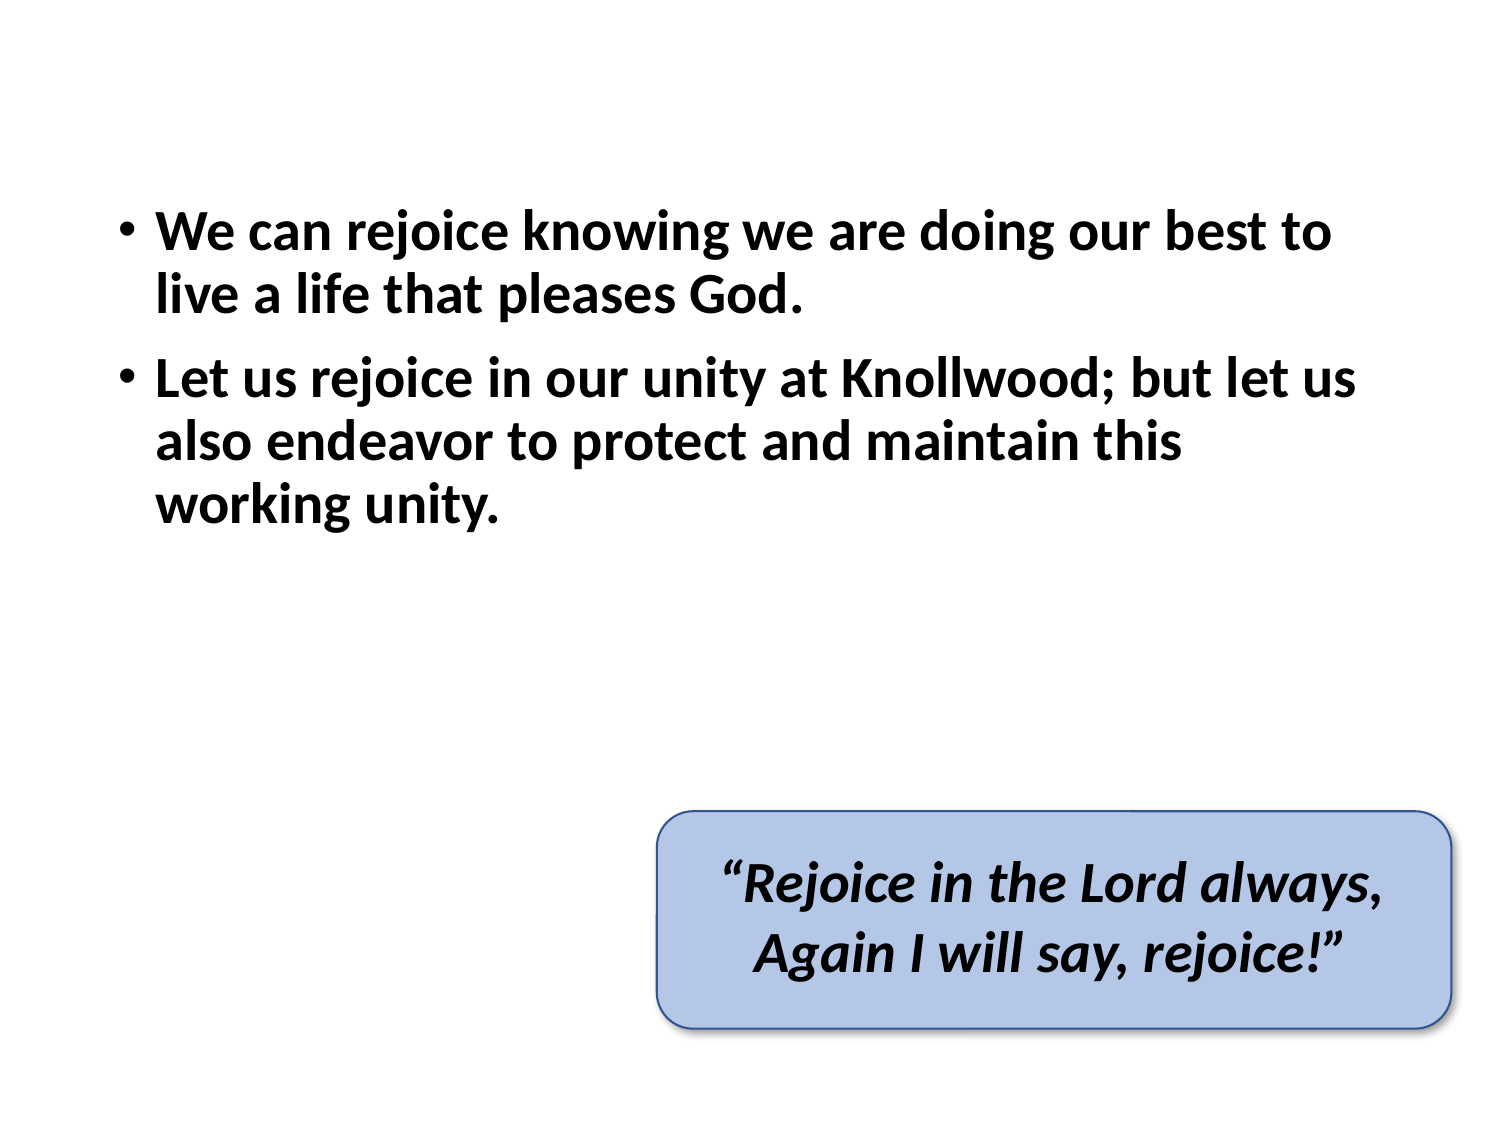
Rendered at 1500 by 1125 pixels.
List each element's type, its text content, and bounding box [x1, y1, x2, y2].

text_box “Rejoice in the Lord always, Again I will say, rejoice!” [695, 836, 1409, 991]
text_box [655, 810, 1453, 1030]
list We can rejoice knowing we are doing our best to live a life that pleases God. Let us rejoice in our unity at Knollwood; but let us also endeavor to protect and maintain this working unity. [103, 193, 1397, 1014]
